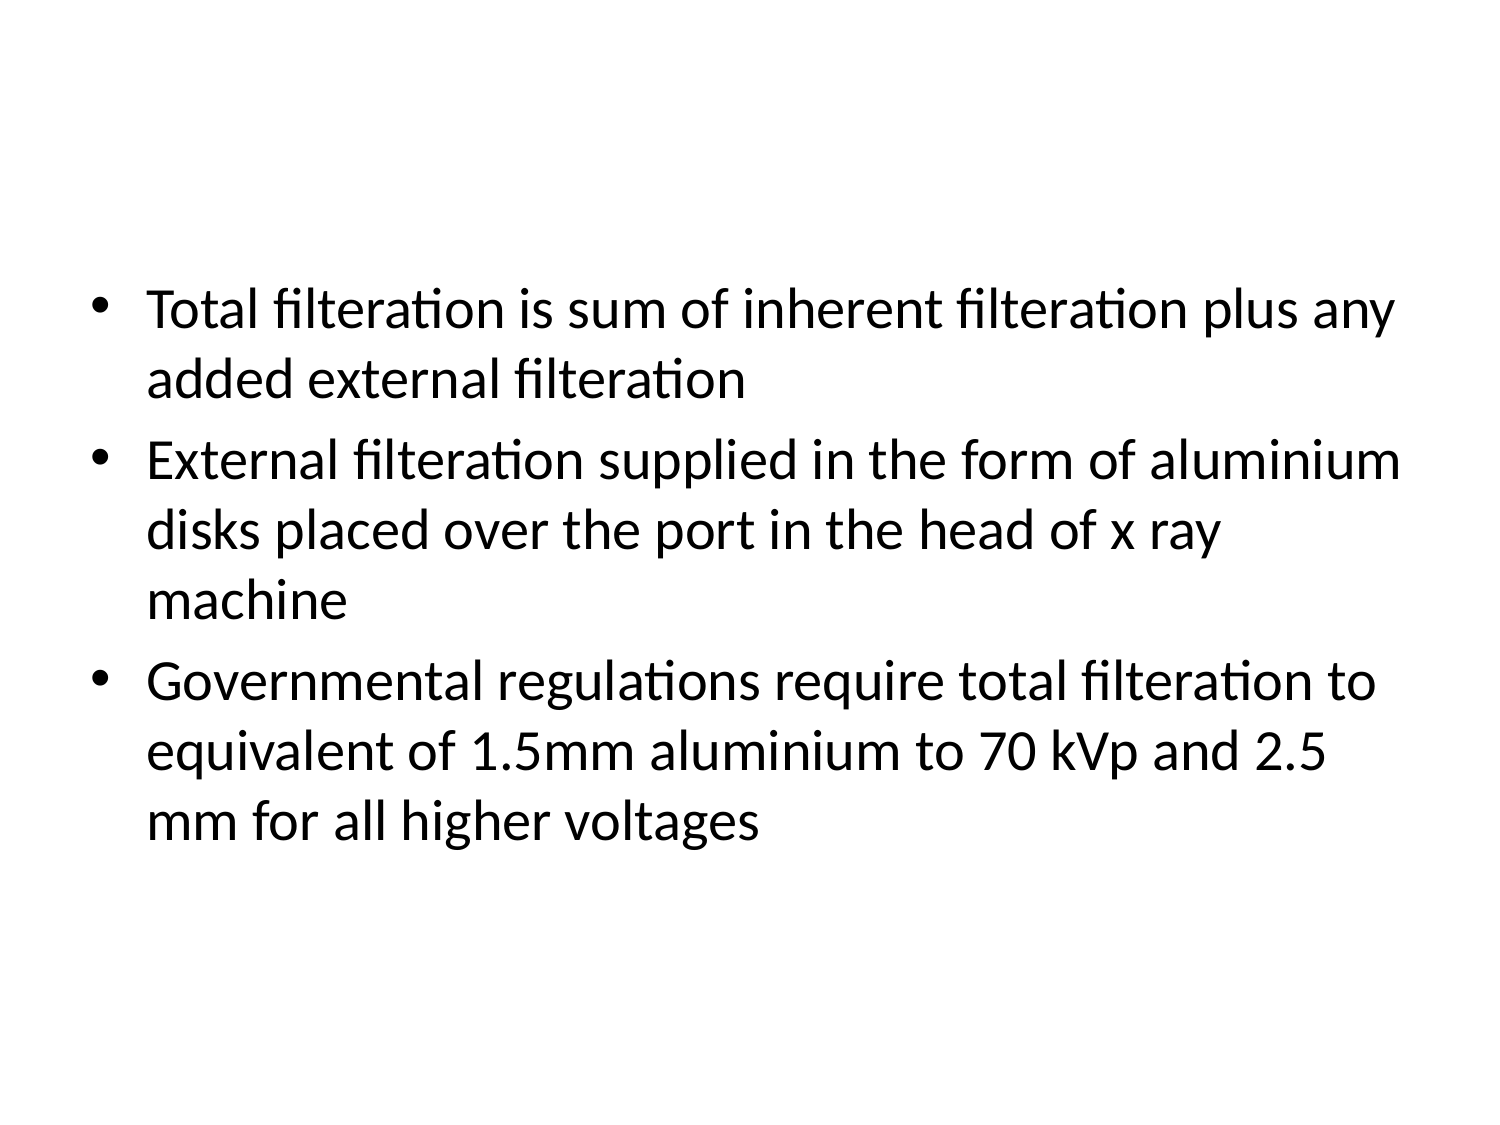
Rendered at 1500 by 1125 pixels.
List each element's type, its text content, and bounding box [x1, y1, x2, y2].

list Total filteration is sum of inherent filteration plus any added external filteration External filteration supplied in the form of aluminium disks placed over the port in the head of x ray machine Governmental regulations require total filteration to equivalent of 1.5mm aluminium to 70 kVp and 2.5 mm for all higher voltages [75, 262, 1425, 1005]
